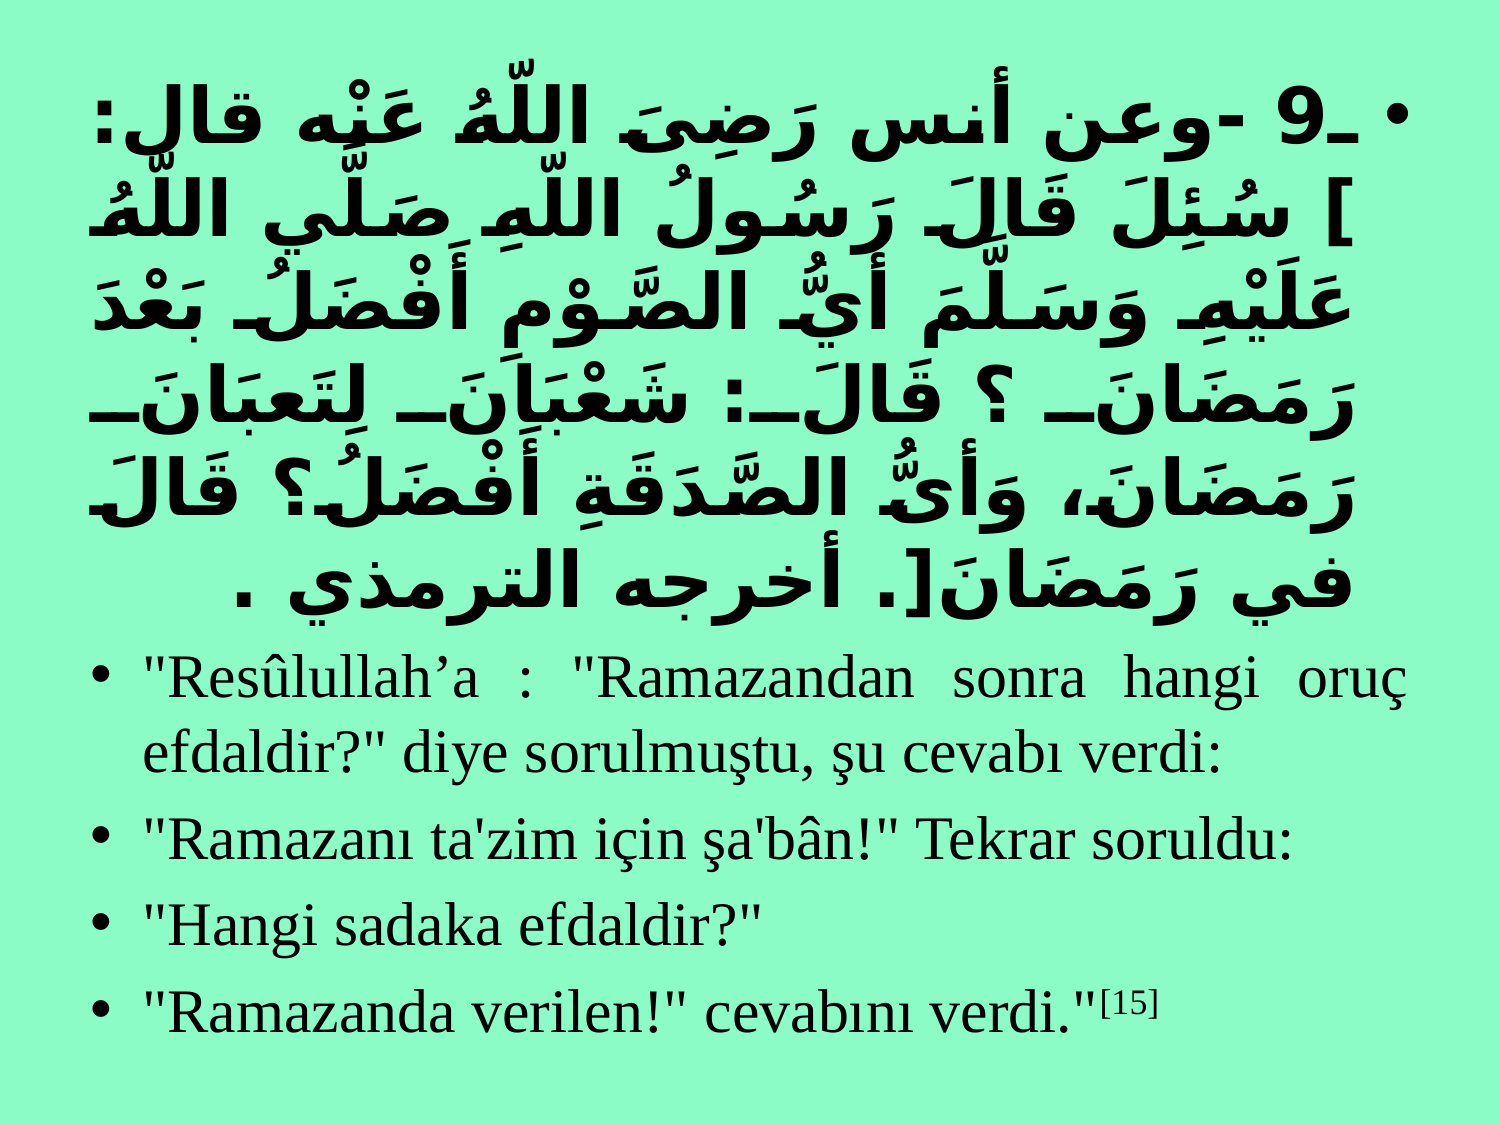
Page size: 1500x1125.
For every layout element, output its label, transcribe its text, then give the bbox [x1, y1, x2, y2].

list ـ9 -وعن أنس رَضِىَ اللّهُ عَنْه قال: ] سُئِلَ قَالَ رَسُولُ اللّهِ صَلَّي اللّهُ عَلَيْهِ وَسَلَّمَ أيُّ الصَّوْمِ أَفْضَلُ بَعْدَ رَمَضَانَ ؟ قَالَ: شَعْبَانَ لِتَعبَانَ رَمَضَانَ، وَأىُّ الصَّدَقَةِ أَفْضَلُ؟ قَالَ في رَمَضَانَ[. أخرجه الترمذي . "Resûlullah’a : "Ramazandan sonra hangi oruç efdaldir?" diye sorulmuştu, şu cevabı verdi: "Ramazanı ta'zim için şa'bân!" Tekrar soruldu: "Hangi sadaka efdaldir?" "Ramazanda verilen!" cevabını verdi."[15] [75, 58, 1425, 1067]
